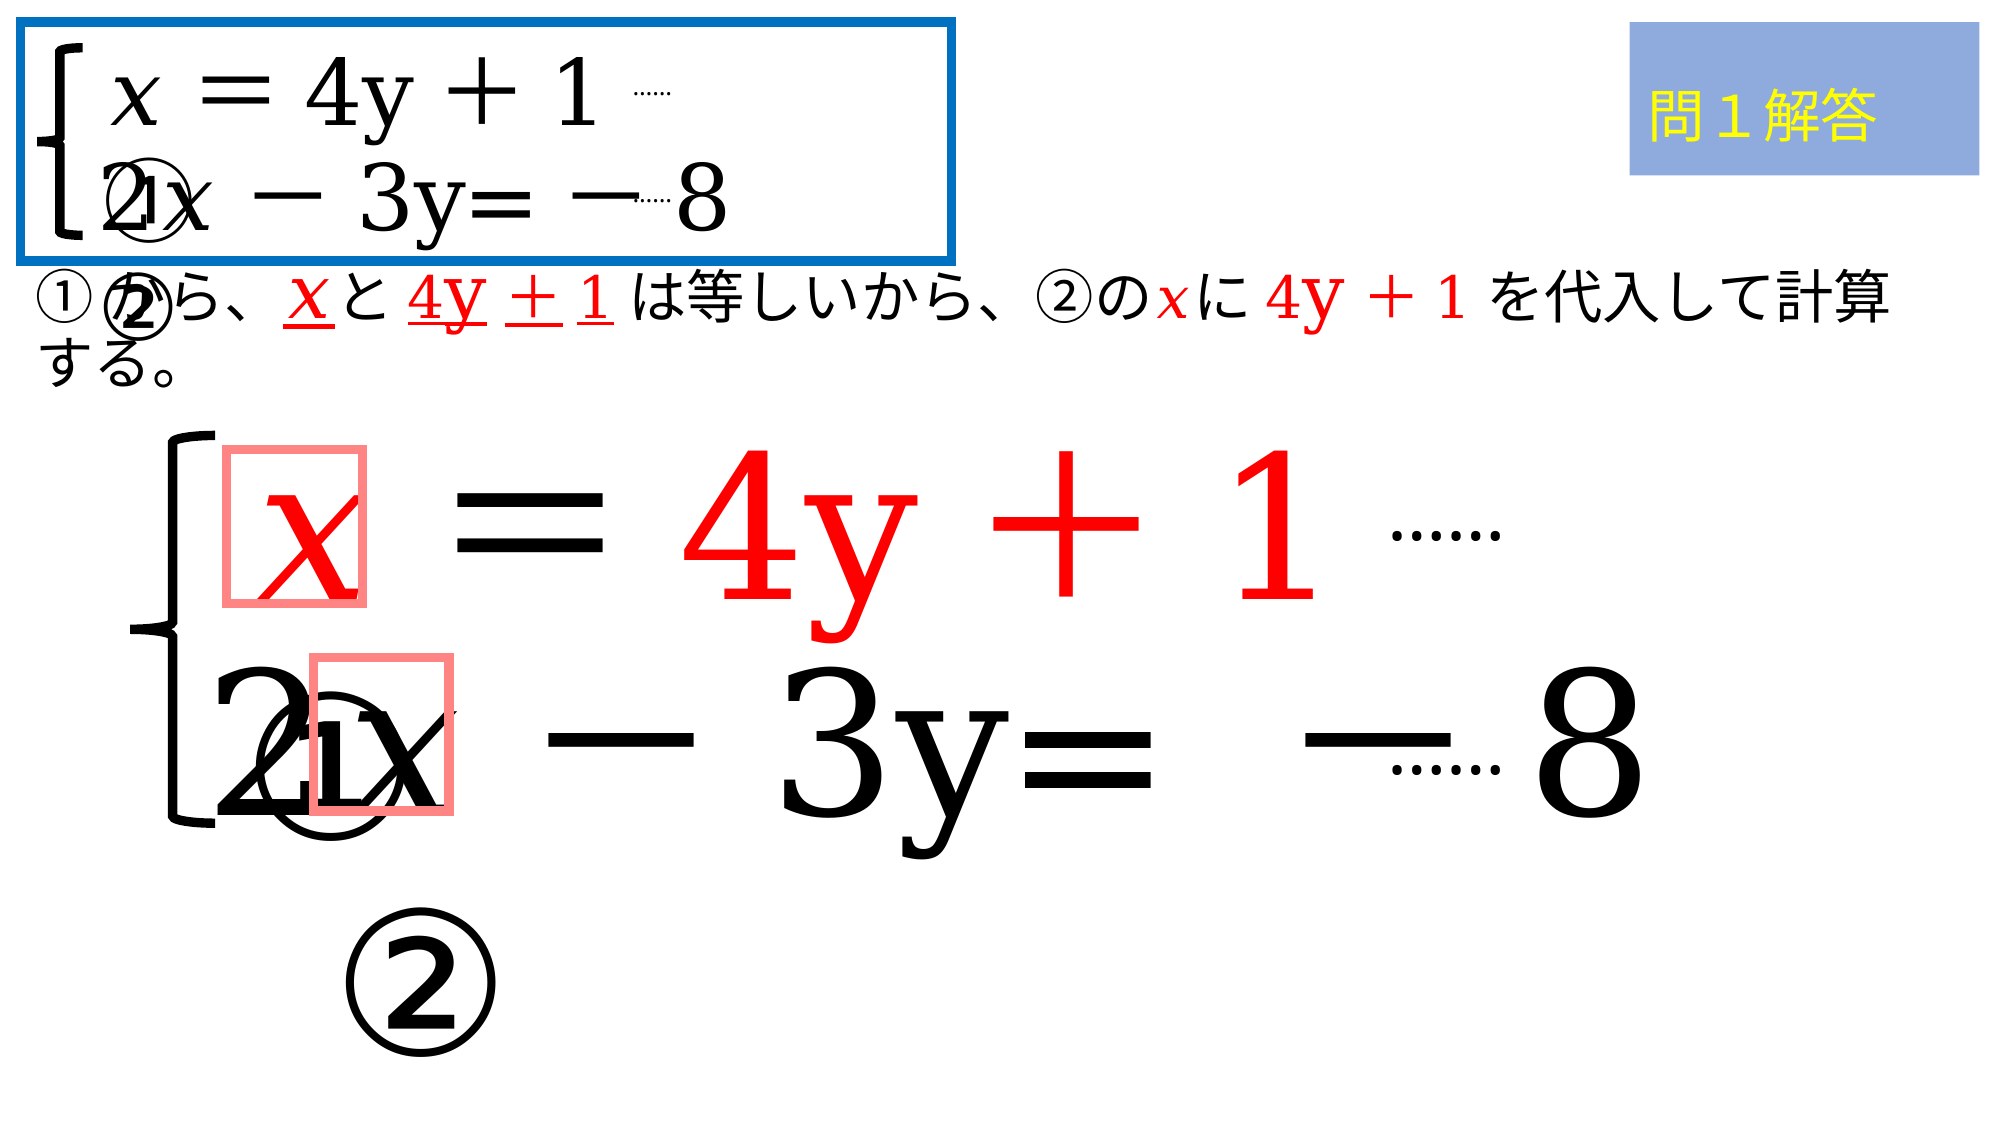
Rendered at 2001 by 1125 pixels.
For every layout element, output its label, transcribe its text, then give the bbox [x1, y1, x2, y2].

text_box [20, 21, 957, 262]
title ①から、𝑥と4y＋1は等しいから、②の𝑥に4y＋1を代入して計算する。 [20, 216, 1959, 435]
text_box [1629, 21, 1980, 176]
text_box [130, 392, 2000, 866]
